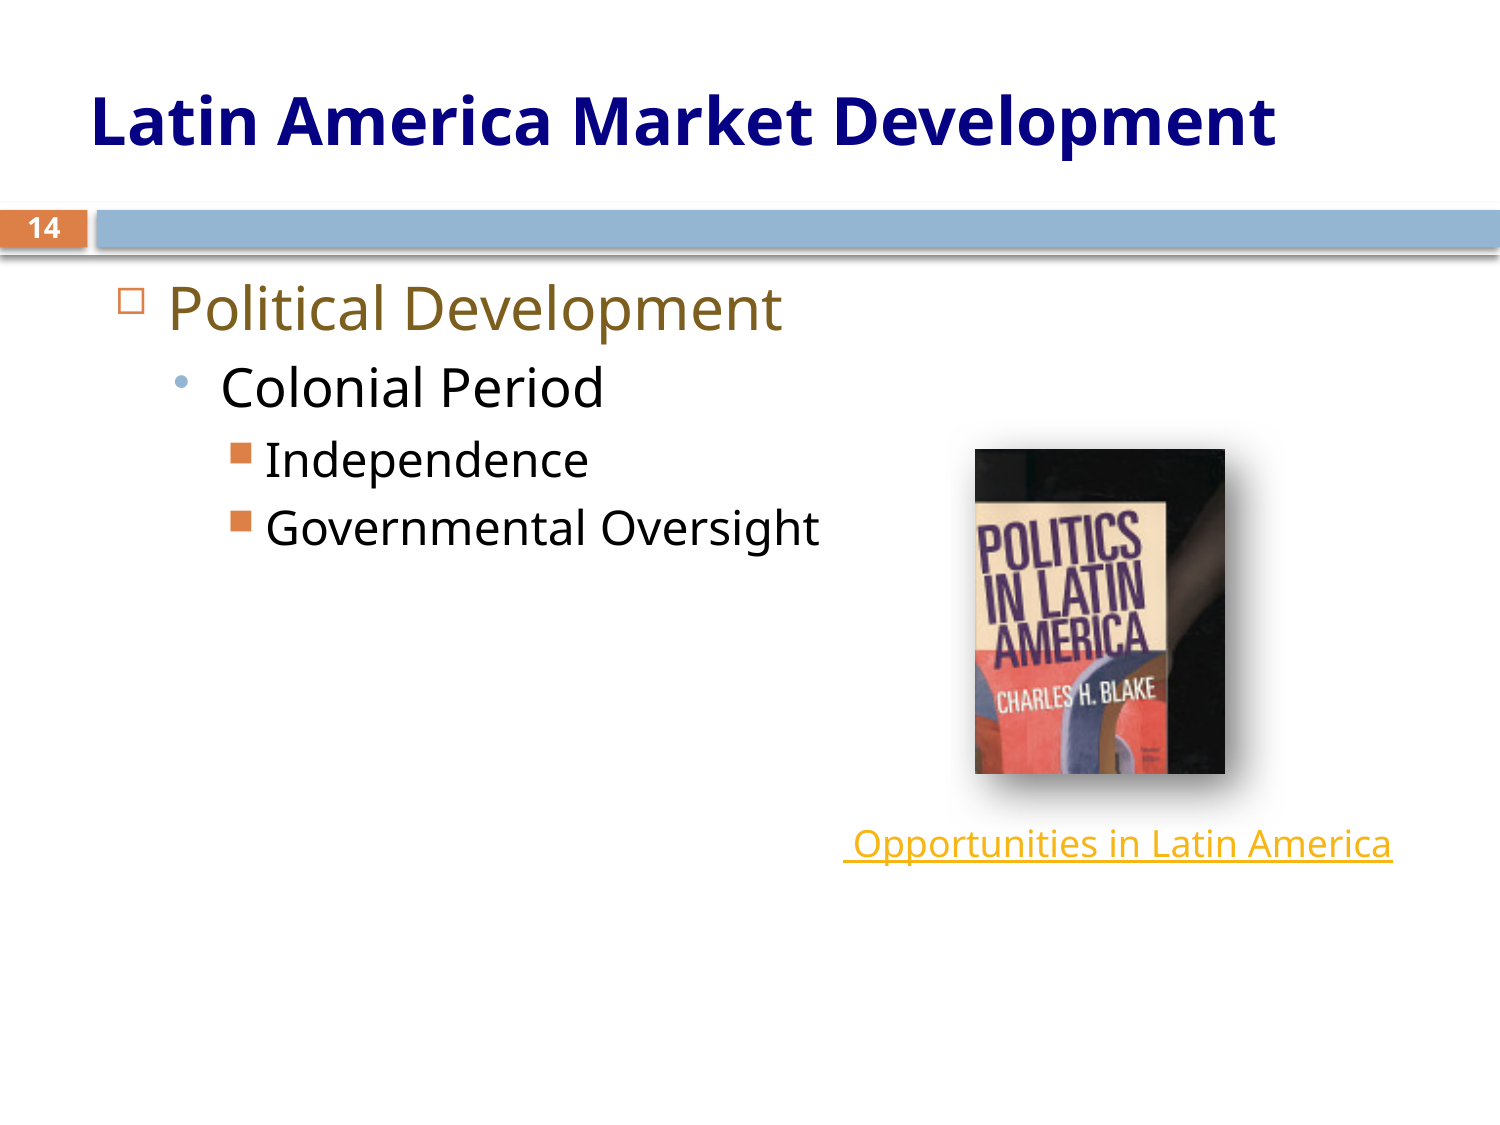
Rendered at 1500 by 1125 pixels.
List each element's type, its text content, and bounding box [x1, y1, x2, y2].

picture [974, 449, 1225, 775]
title Latin America Market Development [75, 37, 1413, 200]
list Political Development Colonial Period Independence Governmental Oversight [100, 262, 1438, 1000]
slide_number 14 [0, 208, 88, 249]
text_box Opportunities in Latin America [828, 812, 1408, 879]
